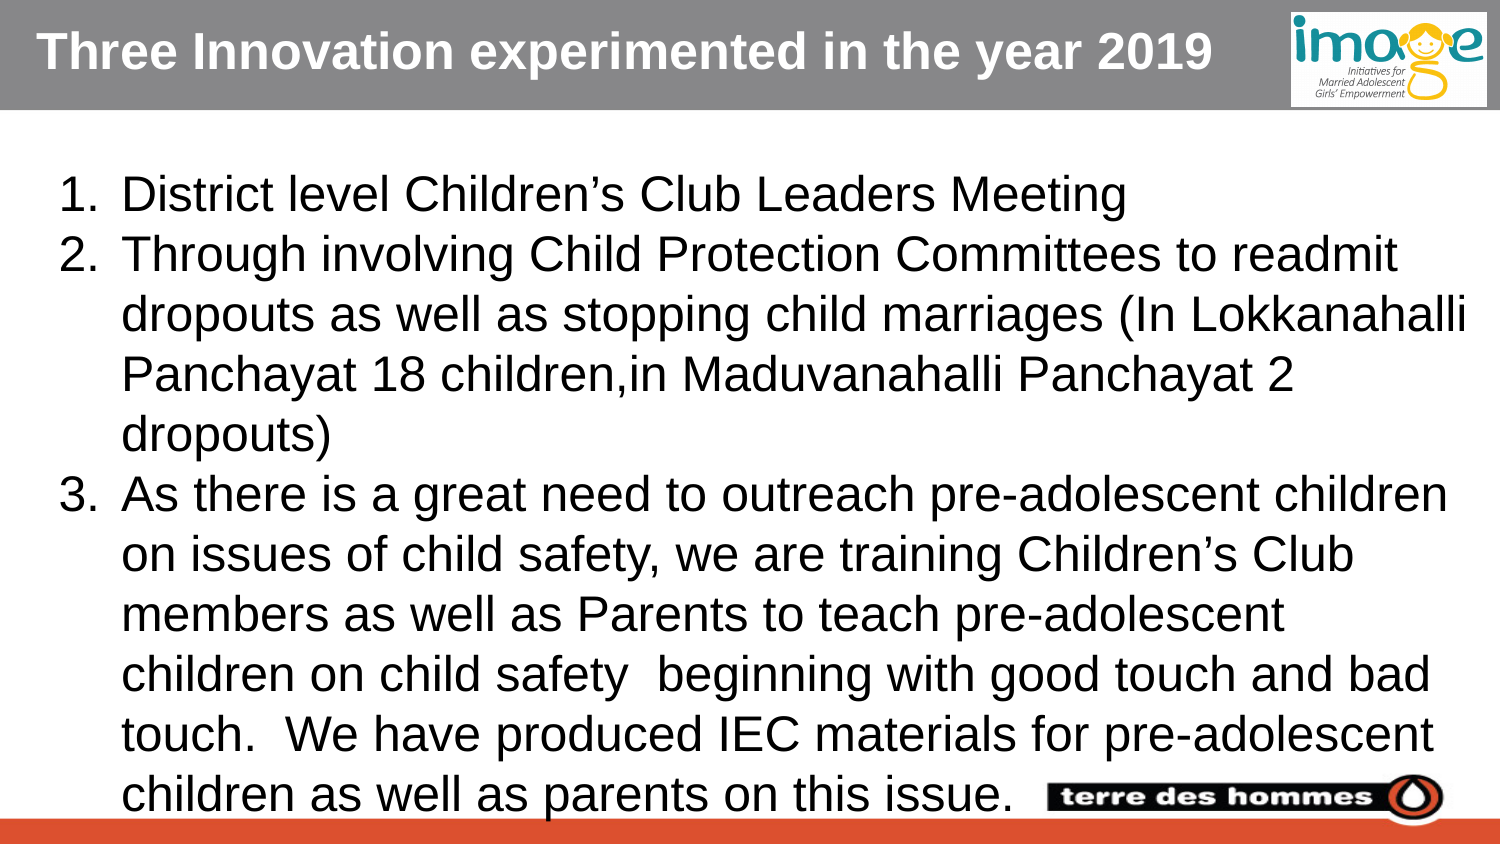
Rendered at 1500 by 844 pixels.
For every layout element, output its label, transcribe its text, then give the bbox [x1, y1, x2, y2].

text_box District level Children’s Club Leaders Meeting Through involving Child Protection Committees to readmit dropouts as well as stopping child marriages (In Lokkanahalli Panchayat 18 children,in Maduvanahalli Panchayat 2 dropouts) As there is a great need to outreach pre-adolescent children on issues of child safety, we are training Children’s Club members as well as Parents to teach pre-adolescent children on child safety beginning with good touch and bad touch. We have produced IEC materials for pre-adolescent children as well as parents on this issue. [31, 146, 1487, 817]
picture [0, 0, 1500, 844]
text_box Three Innovation experimented in the year 2019 [13, 2, 1238, 116]
